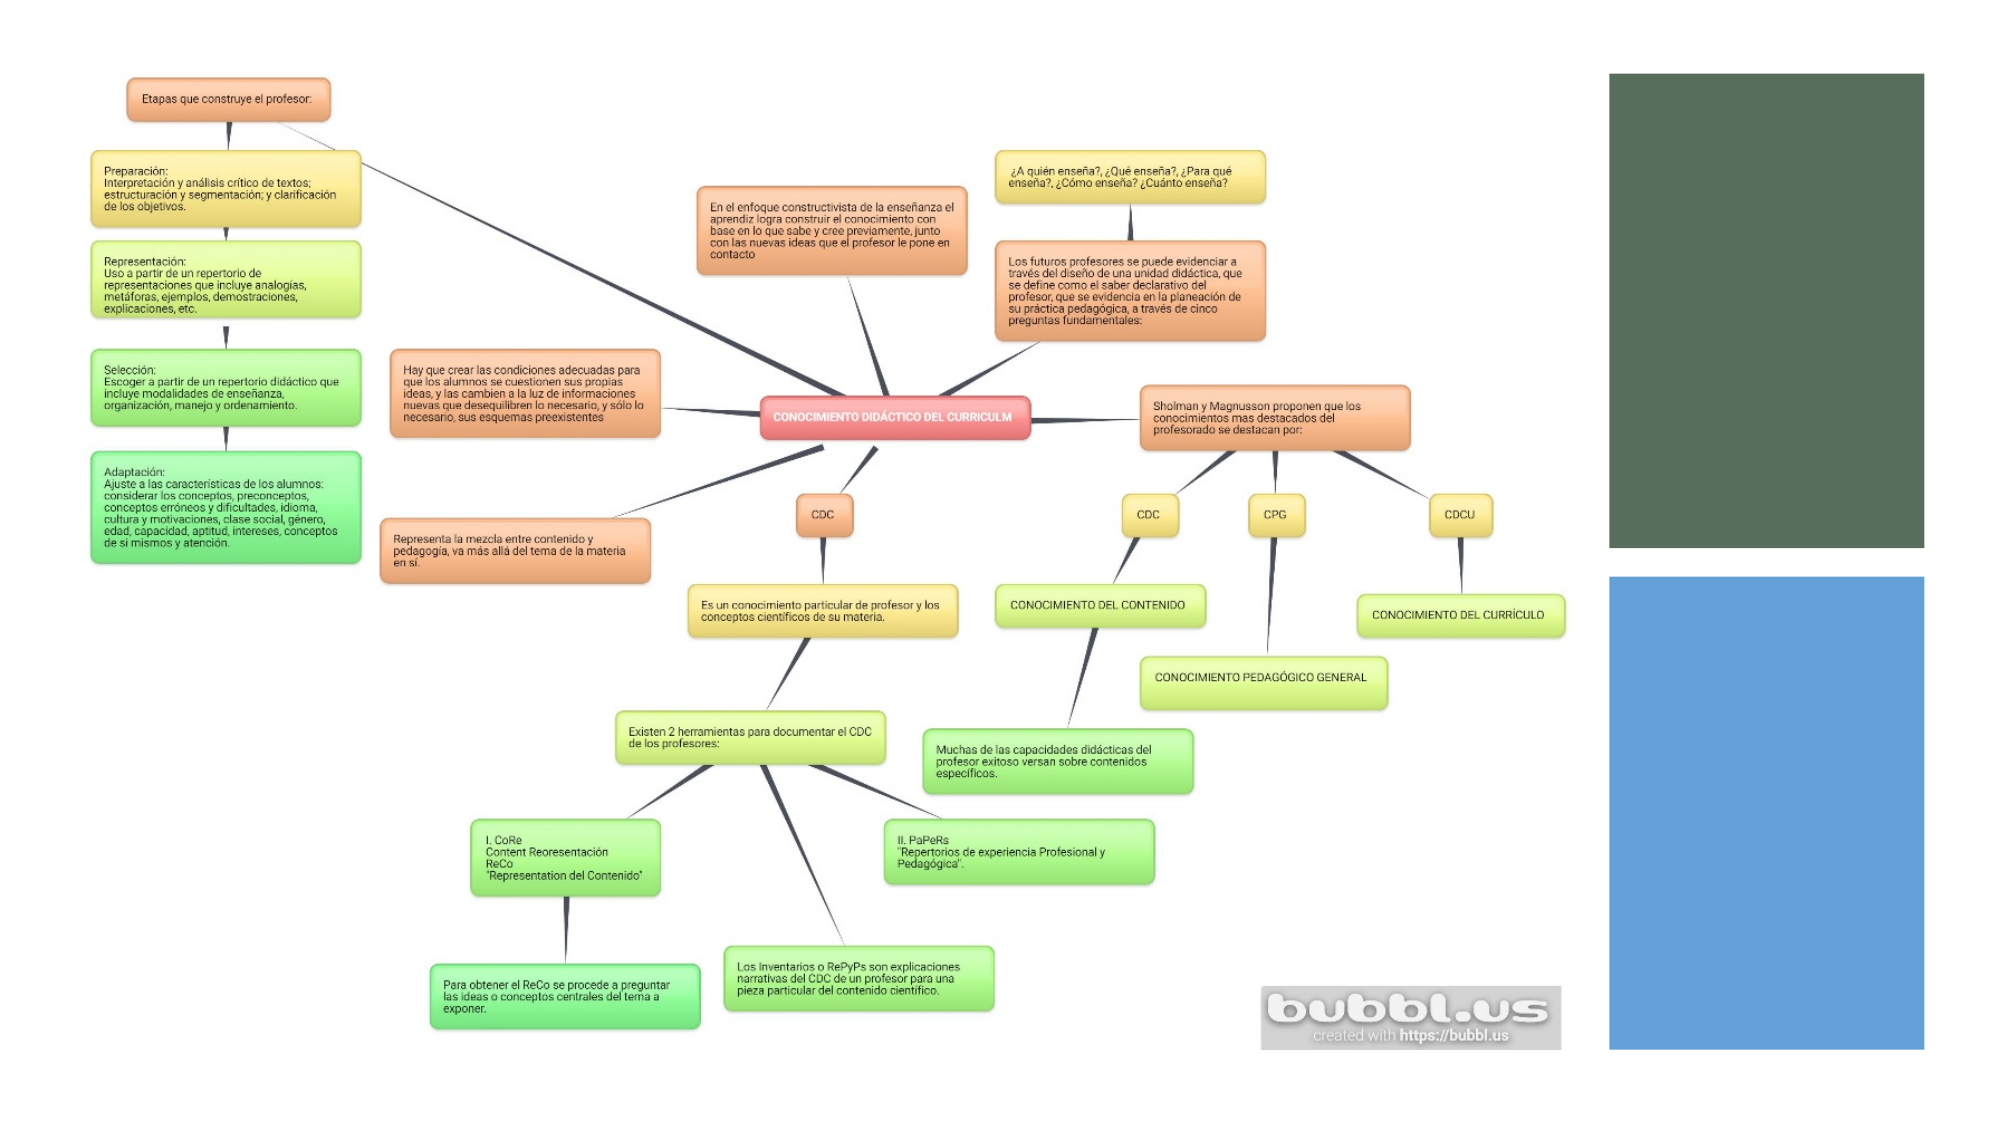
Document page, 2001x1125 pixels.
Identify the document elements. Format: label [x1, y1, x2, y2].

picture [76, 73, 1583, 1050]
text_box [1608, 72, 1925, 549]
text_box [1608, 576, 1925, 1051]
